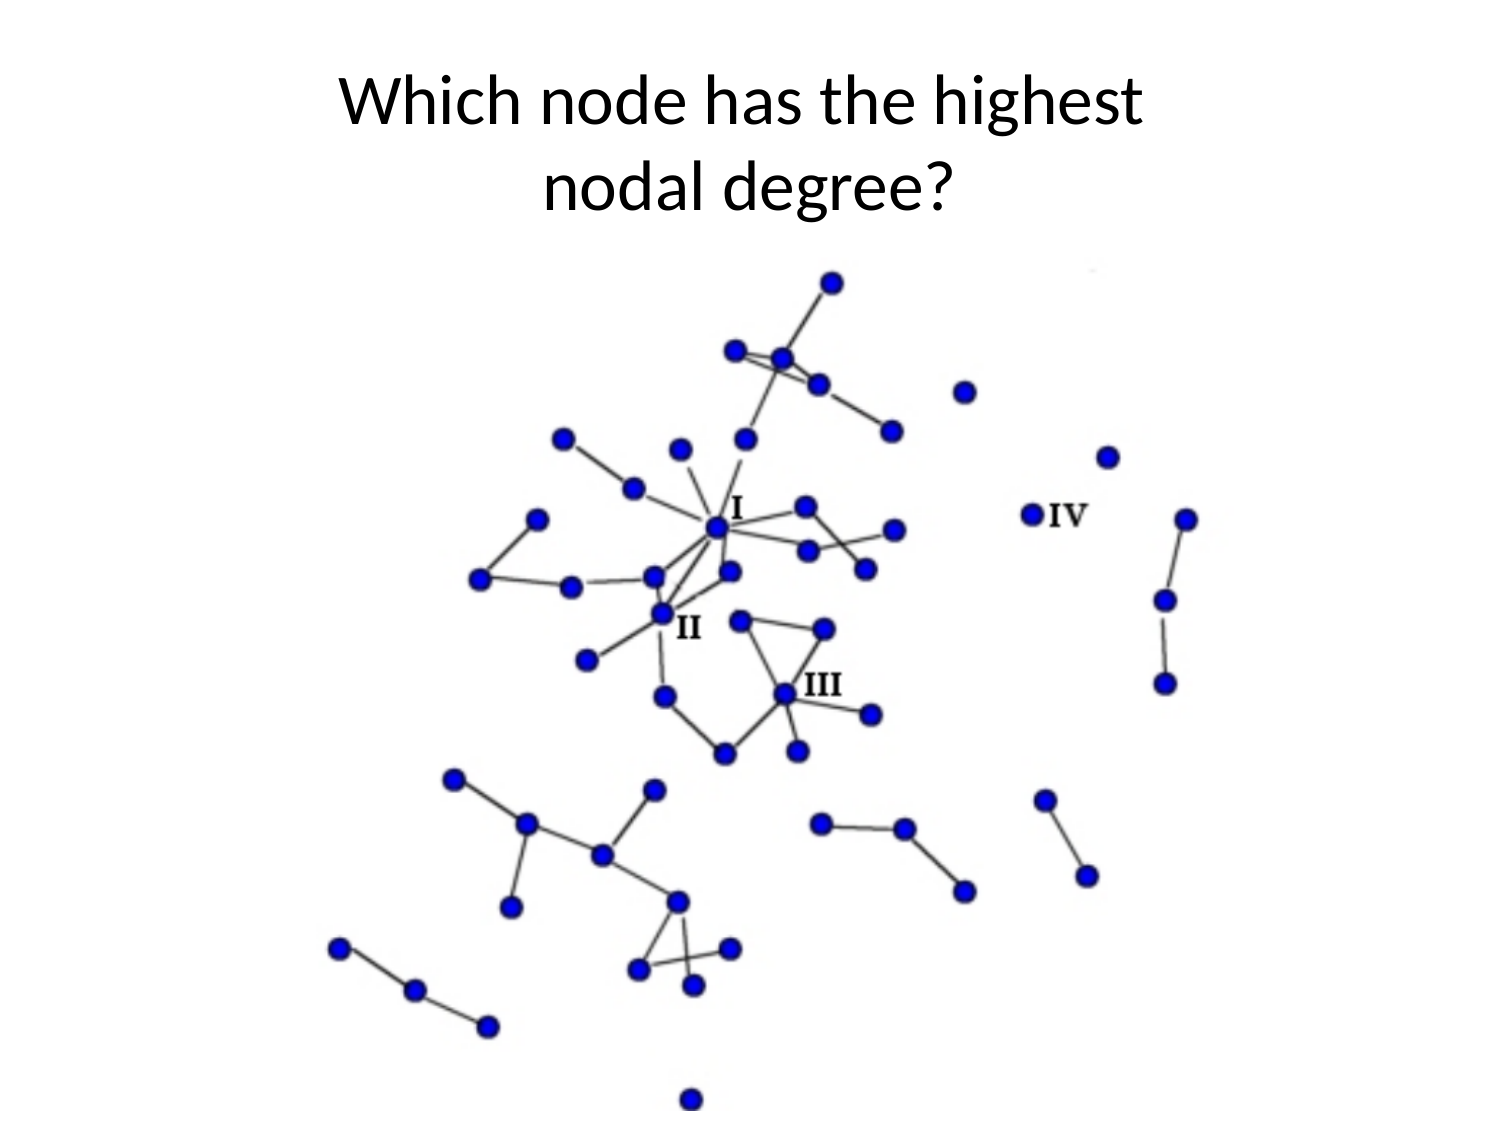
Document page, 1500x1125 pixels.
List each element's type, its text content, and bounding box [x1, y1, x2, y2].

picture [316, 249, 1245, 1112]
title Which node has the highest nodal degree? [75, 45, 1425, 233]
